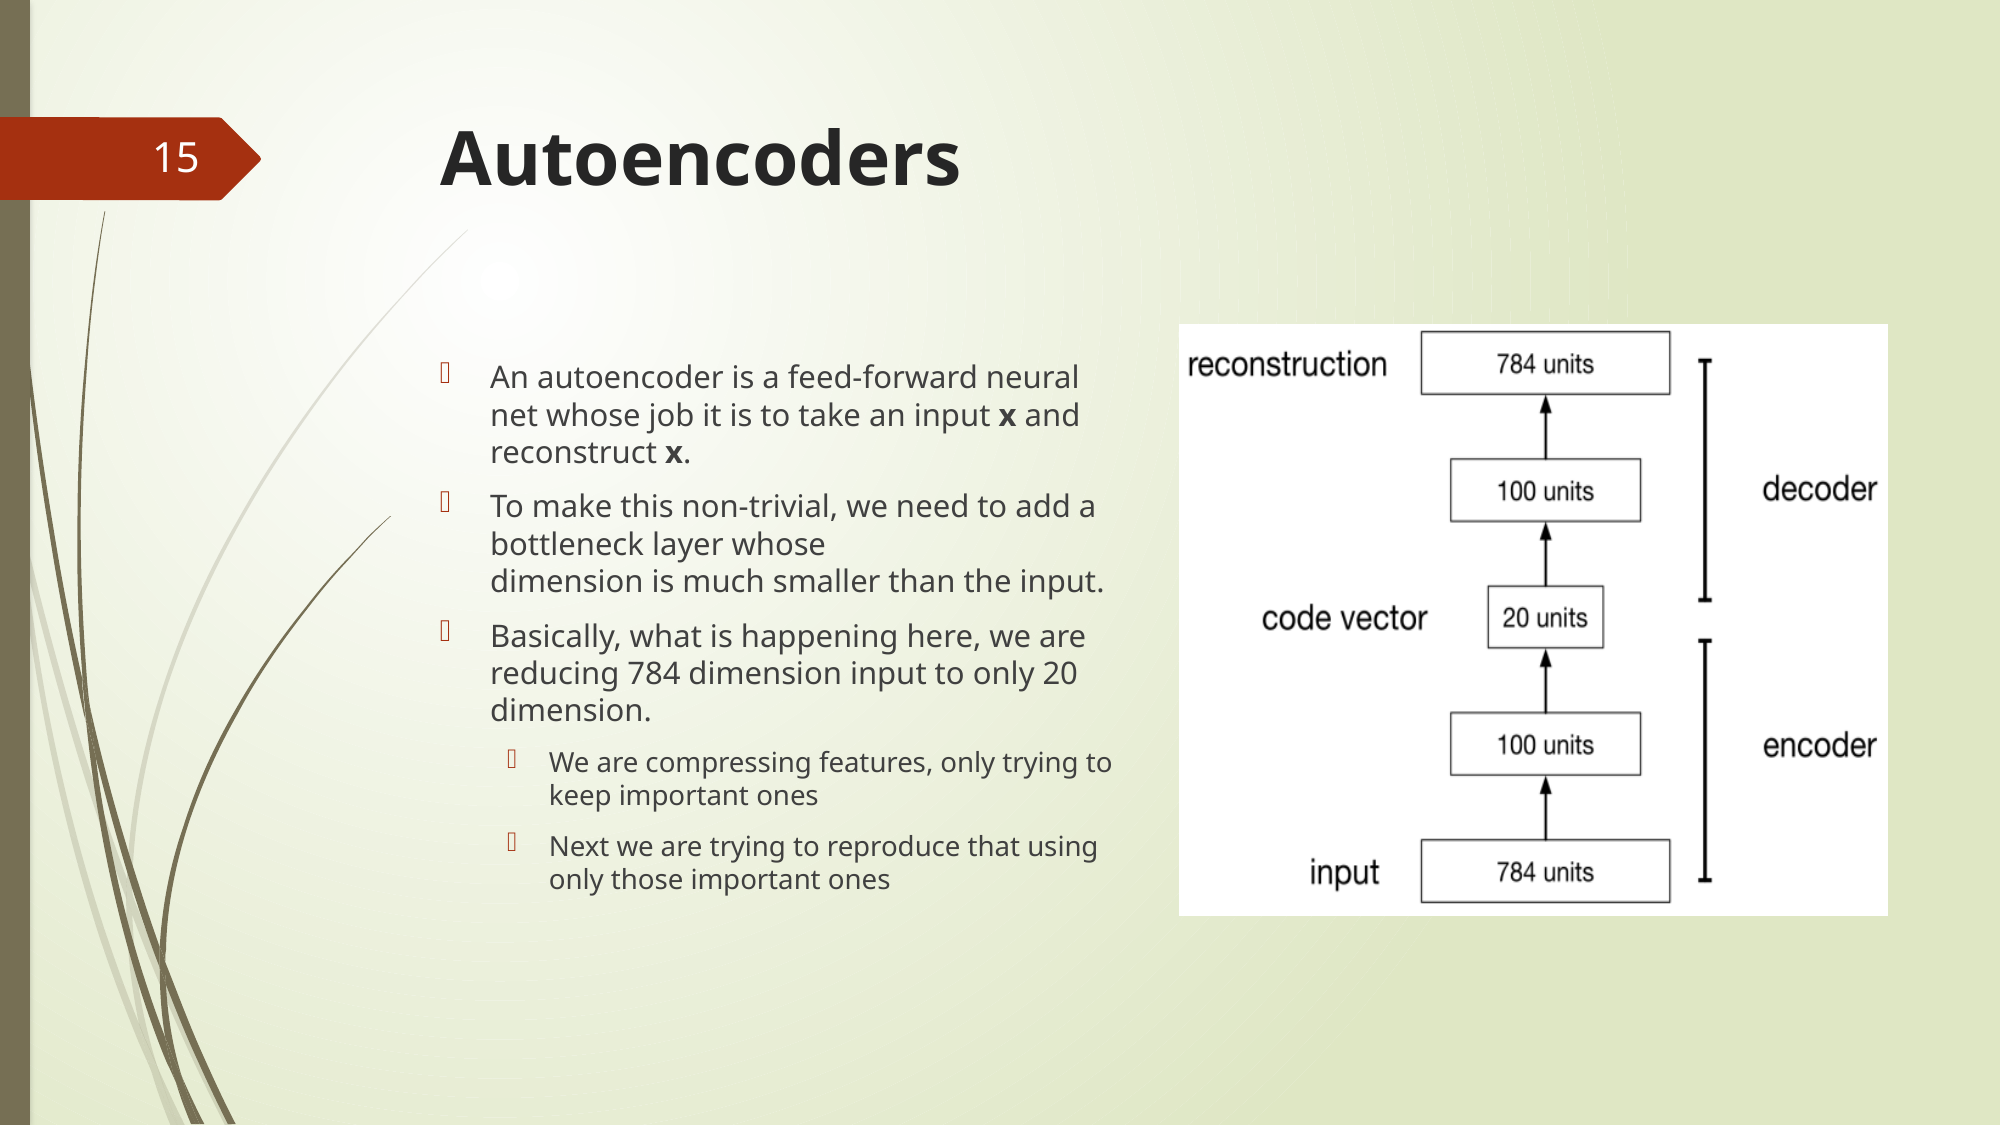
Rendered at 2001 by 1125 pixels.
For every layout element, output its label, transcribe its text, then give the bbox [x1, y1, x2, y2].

slide_number 15 [87, 129, 216, 190]
list An autoencoder is a feed-forward neural net whose job it is to take an input x and reconstruct x. To make this non-trivial, we need to add a bottleneck layer whose dimension is much smaller than the input. Basically, what is happening here, we are reducing 784 dimension input to only 20 dimension. We are compressing features, only trying to keep important ones Next we are trying to reproduce that using only those important ones [424, 350, 1133, 970]
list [1179, 324, 1888, 916]
title Autoencoders [425, 102, 1888, 313]
